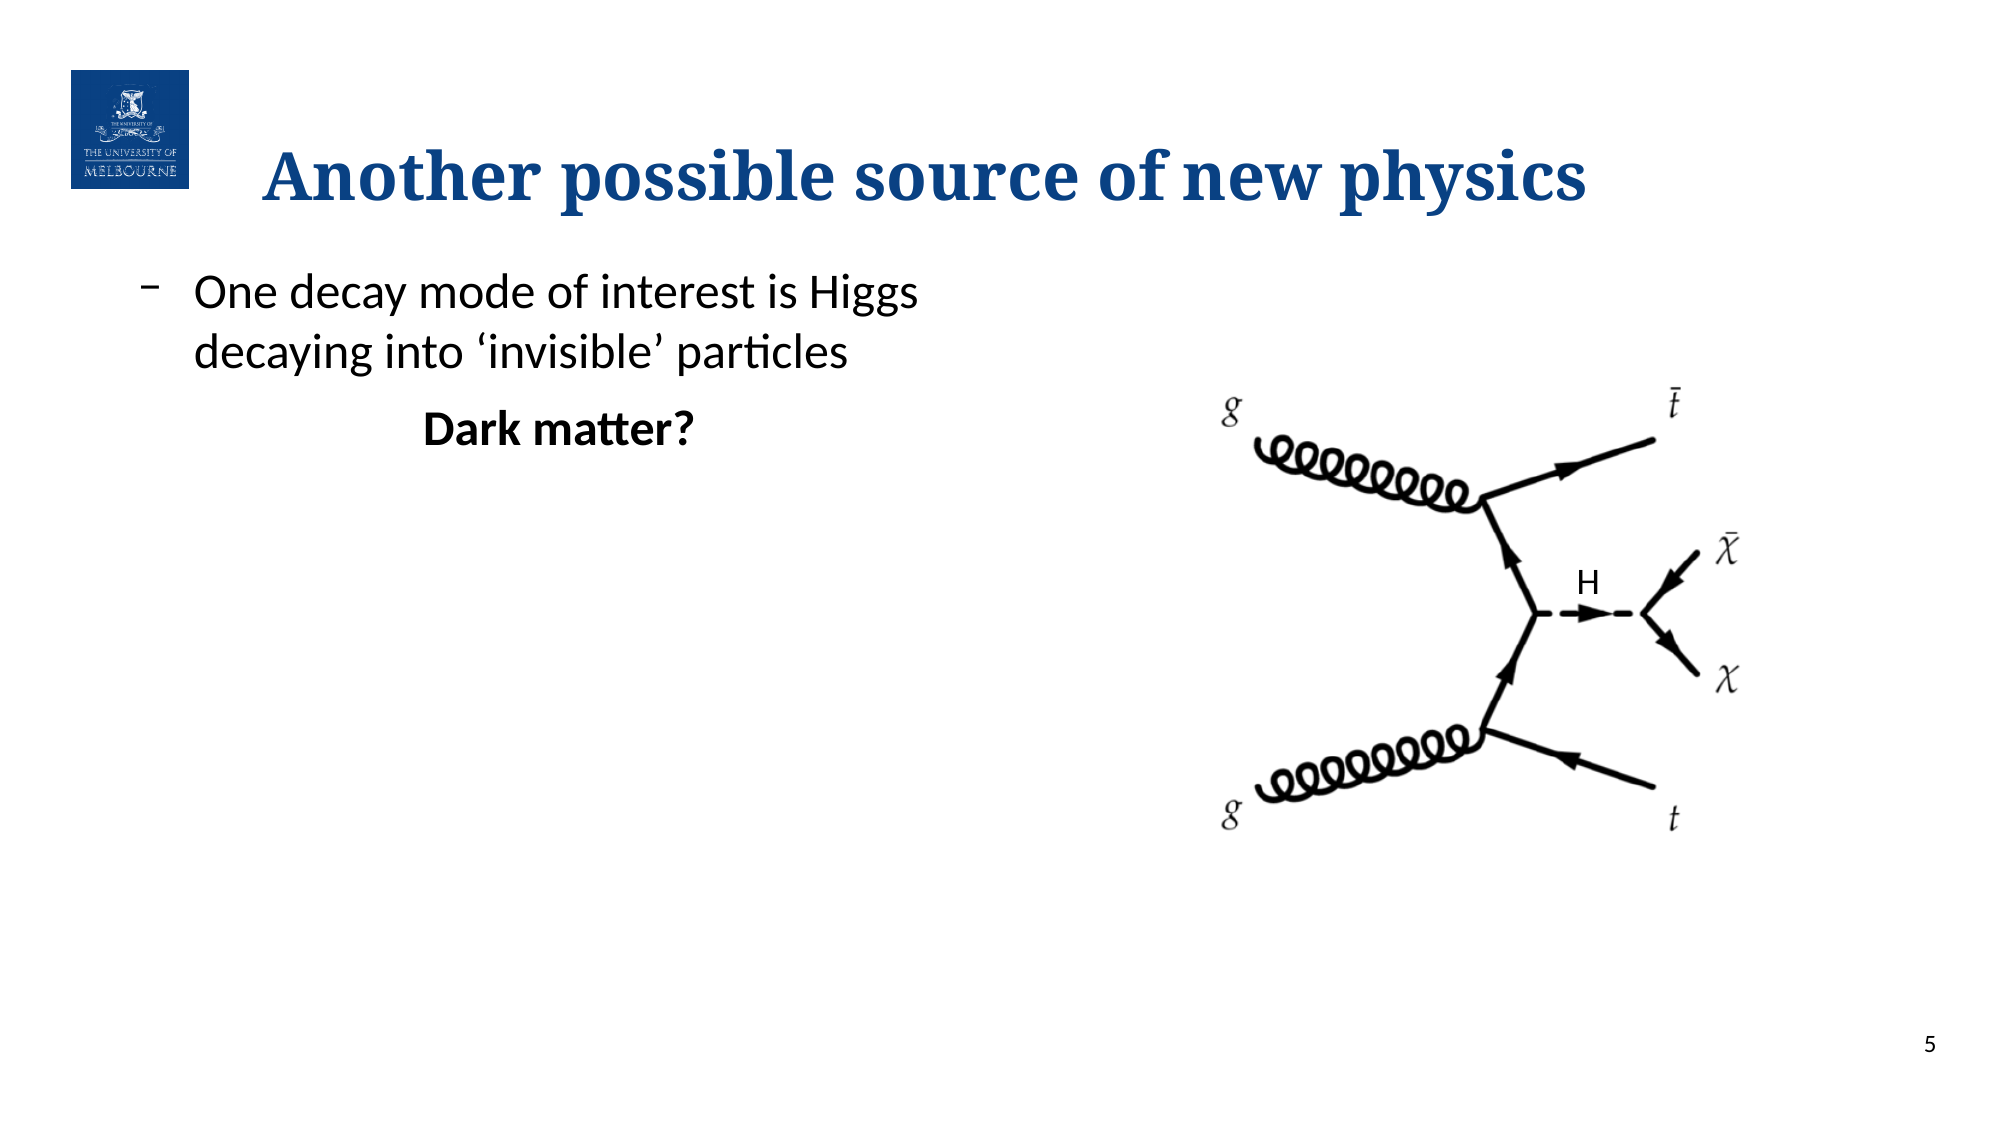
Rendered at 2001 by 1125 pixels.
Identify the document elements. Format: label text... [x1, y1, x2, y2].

slide_number 5 [1797, 1012, 1937, 1073]
picture [71, 70, 189, 189]
title Another possible source of new physics [247, 76, 1937, 223]
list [1153, 337, 1783, 868]
